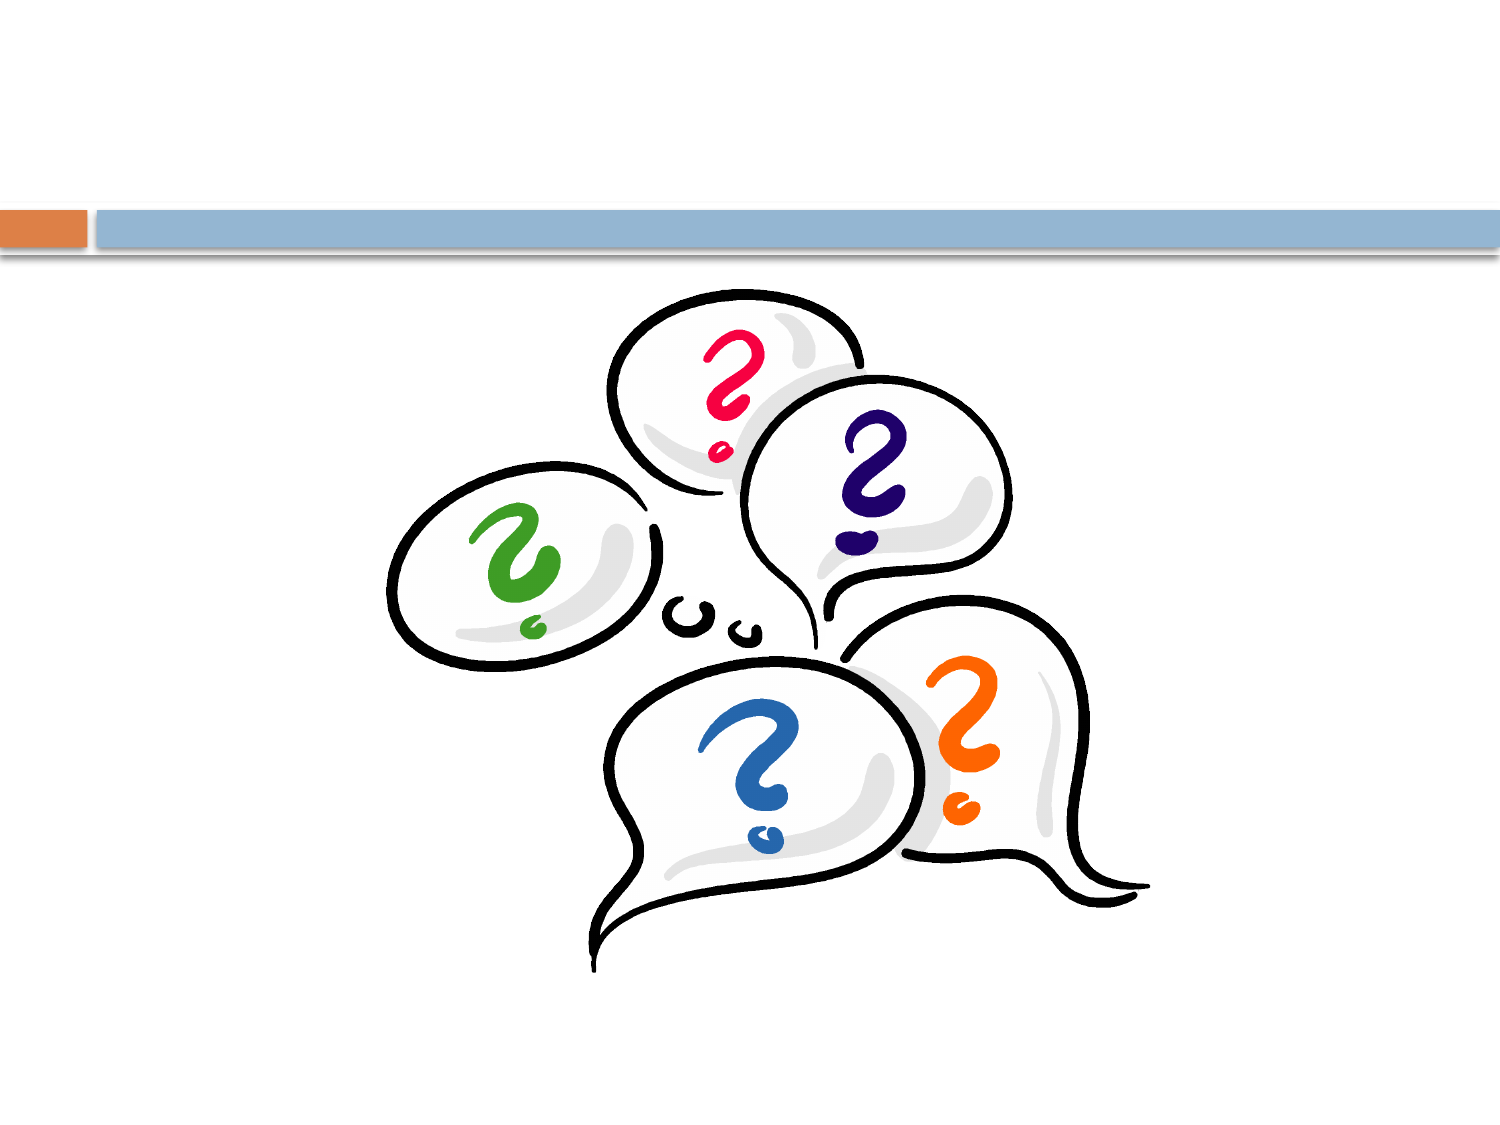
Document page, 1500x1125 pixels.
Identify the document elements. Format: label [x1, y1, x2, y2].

list [100, 262, 1439, 1001]
